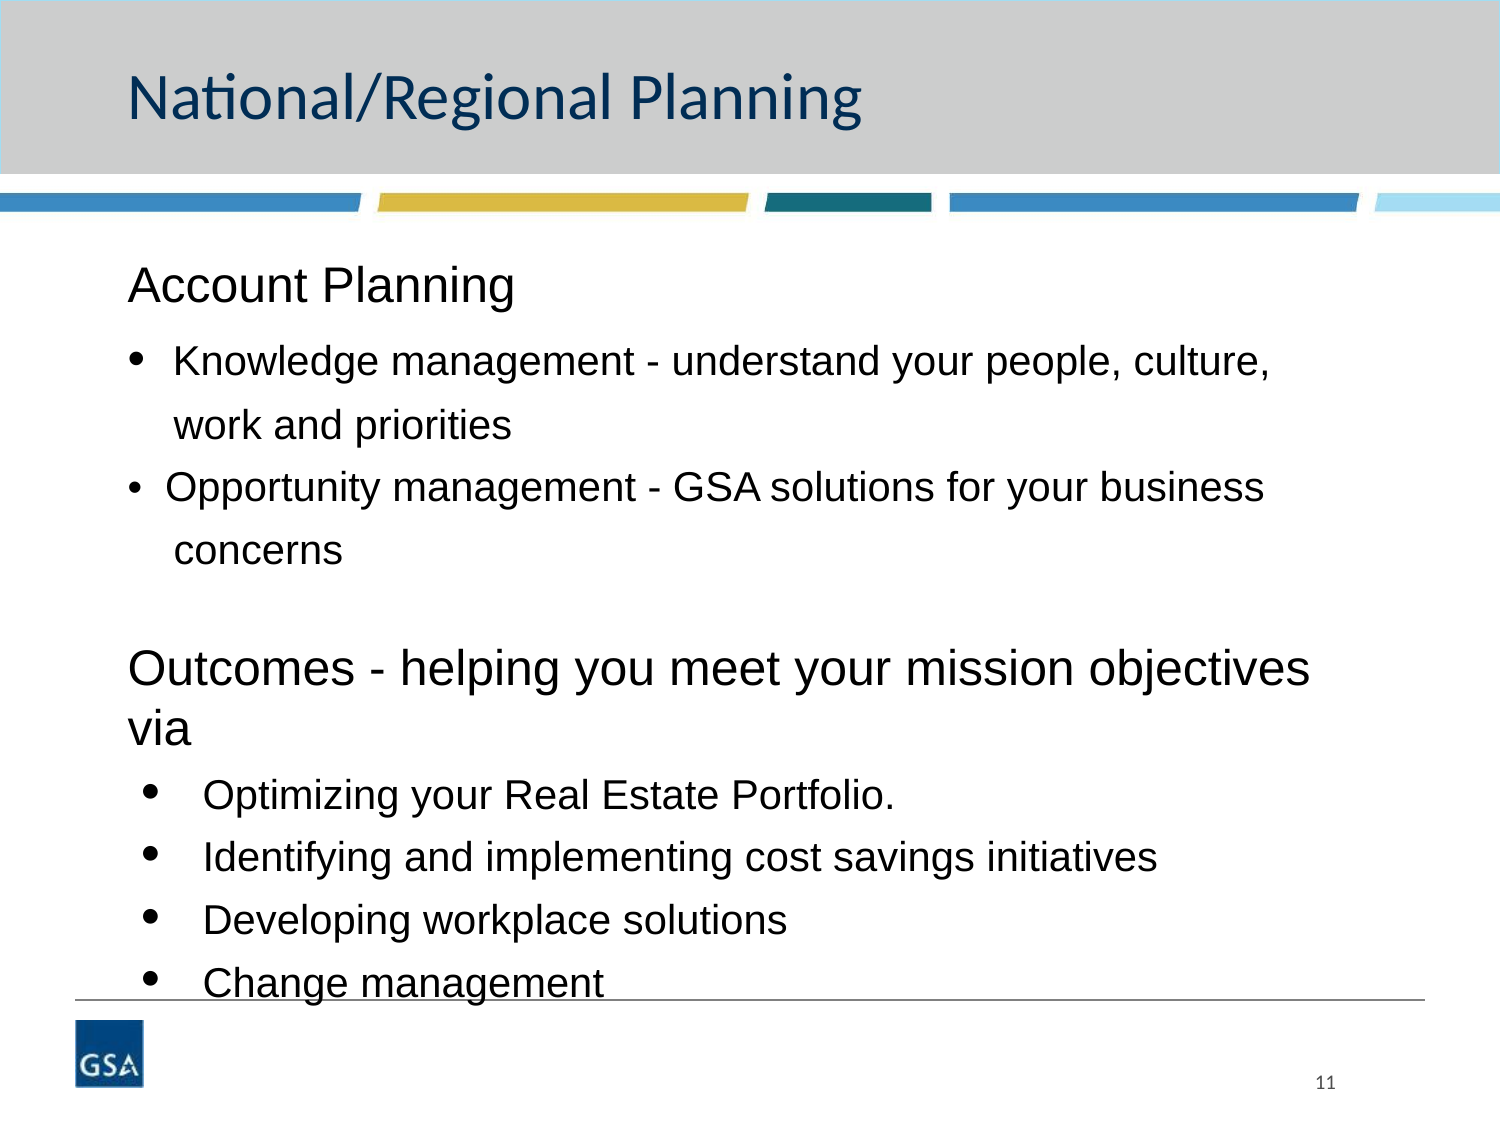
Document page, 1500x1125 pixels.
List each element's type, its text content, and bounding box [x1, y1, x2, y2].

list Account Planning • Knowledge management - understand your people, culture, work and priorities • Opportunity management - GSA solutions for your business concerns Outcomes - helping you meet your mission objectives via Optimizing your Real Estate Portfolio. Identifying and implementing cost savings initiatives Developing workplace solutions Change management [112, 237, 1388, 1016]
slide_number 11 [1299, 1054, 1413, 1125]
title National/Regional Planning [112, 0, 1388, 200]
picture [0, 174, 1500, 475]
picture [75, 1020, 144, 1088]
